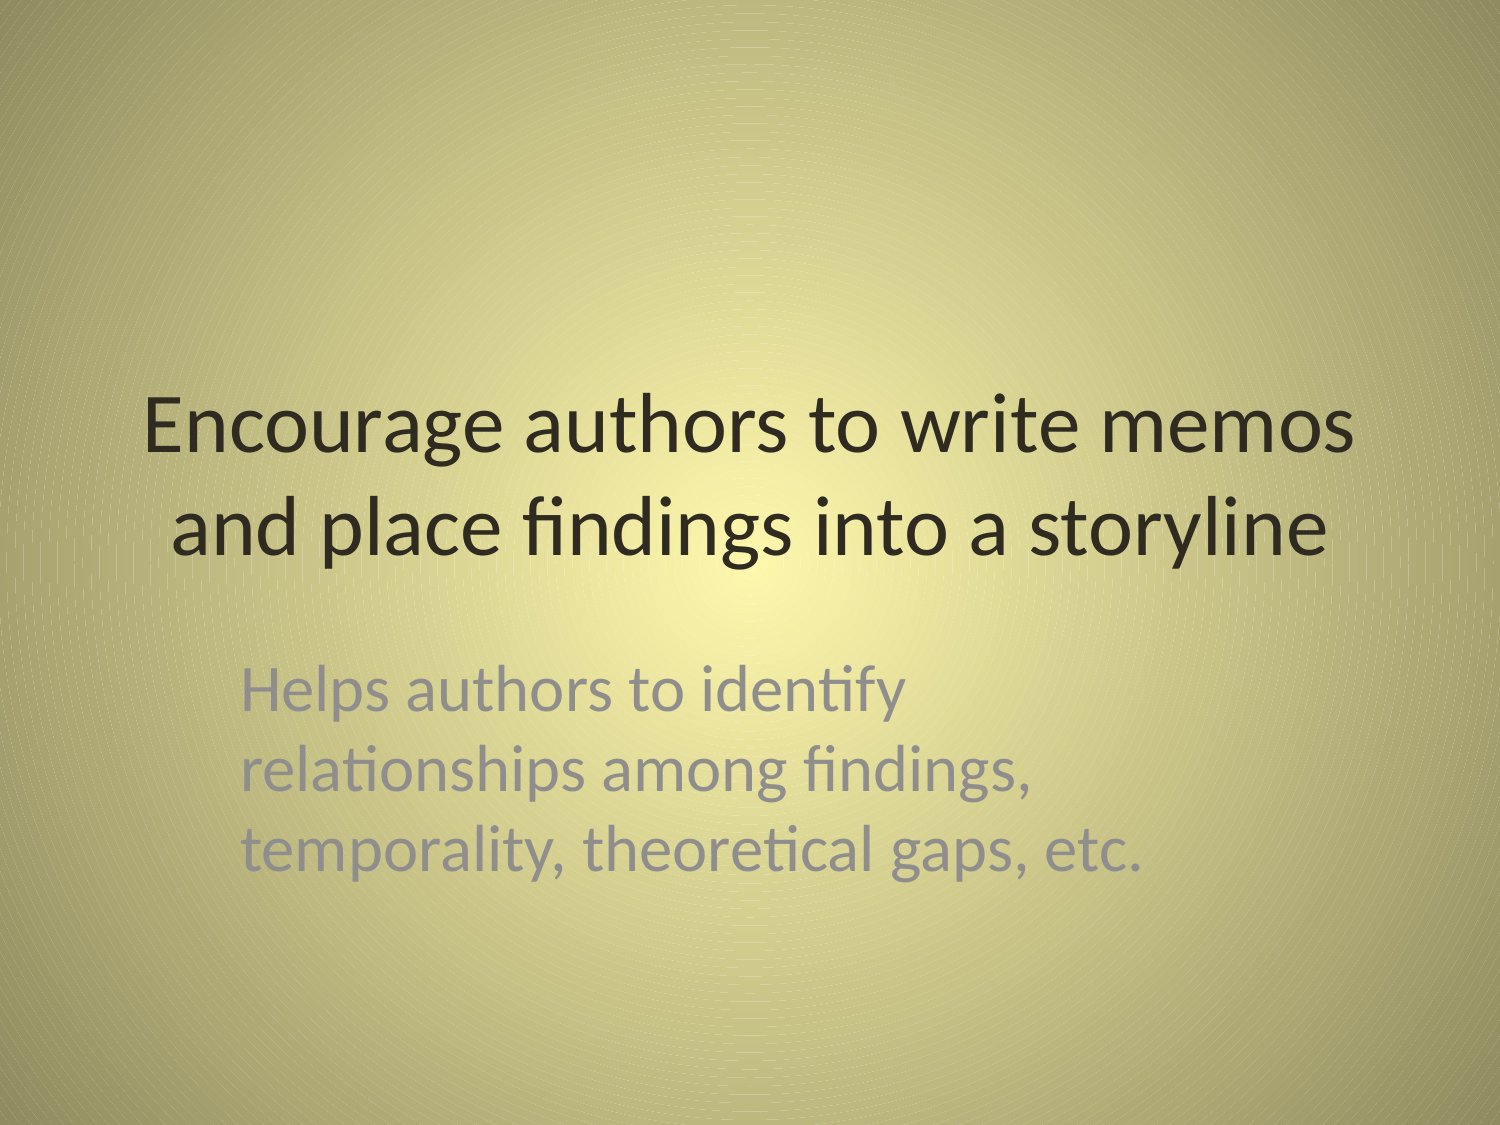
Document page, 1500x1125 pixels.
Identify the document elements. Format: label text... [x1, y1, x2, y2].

subtitle Helps authors to identify relationships among findings, temporality, theoretical gaps, etc. [225, 637, 1275, 925]
title Encourage authors to write memos and place findings into a storyline [112, 349, 1388, 591]
